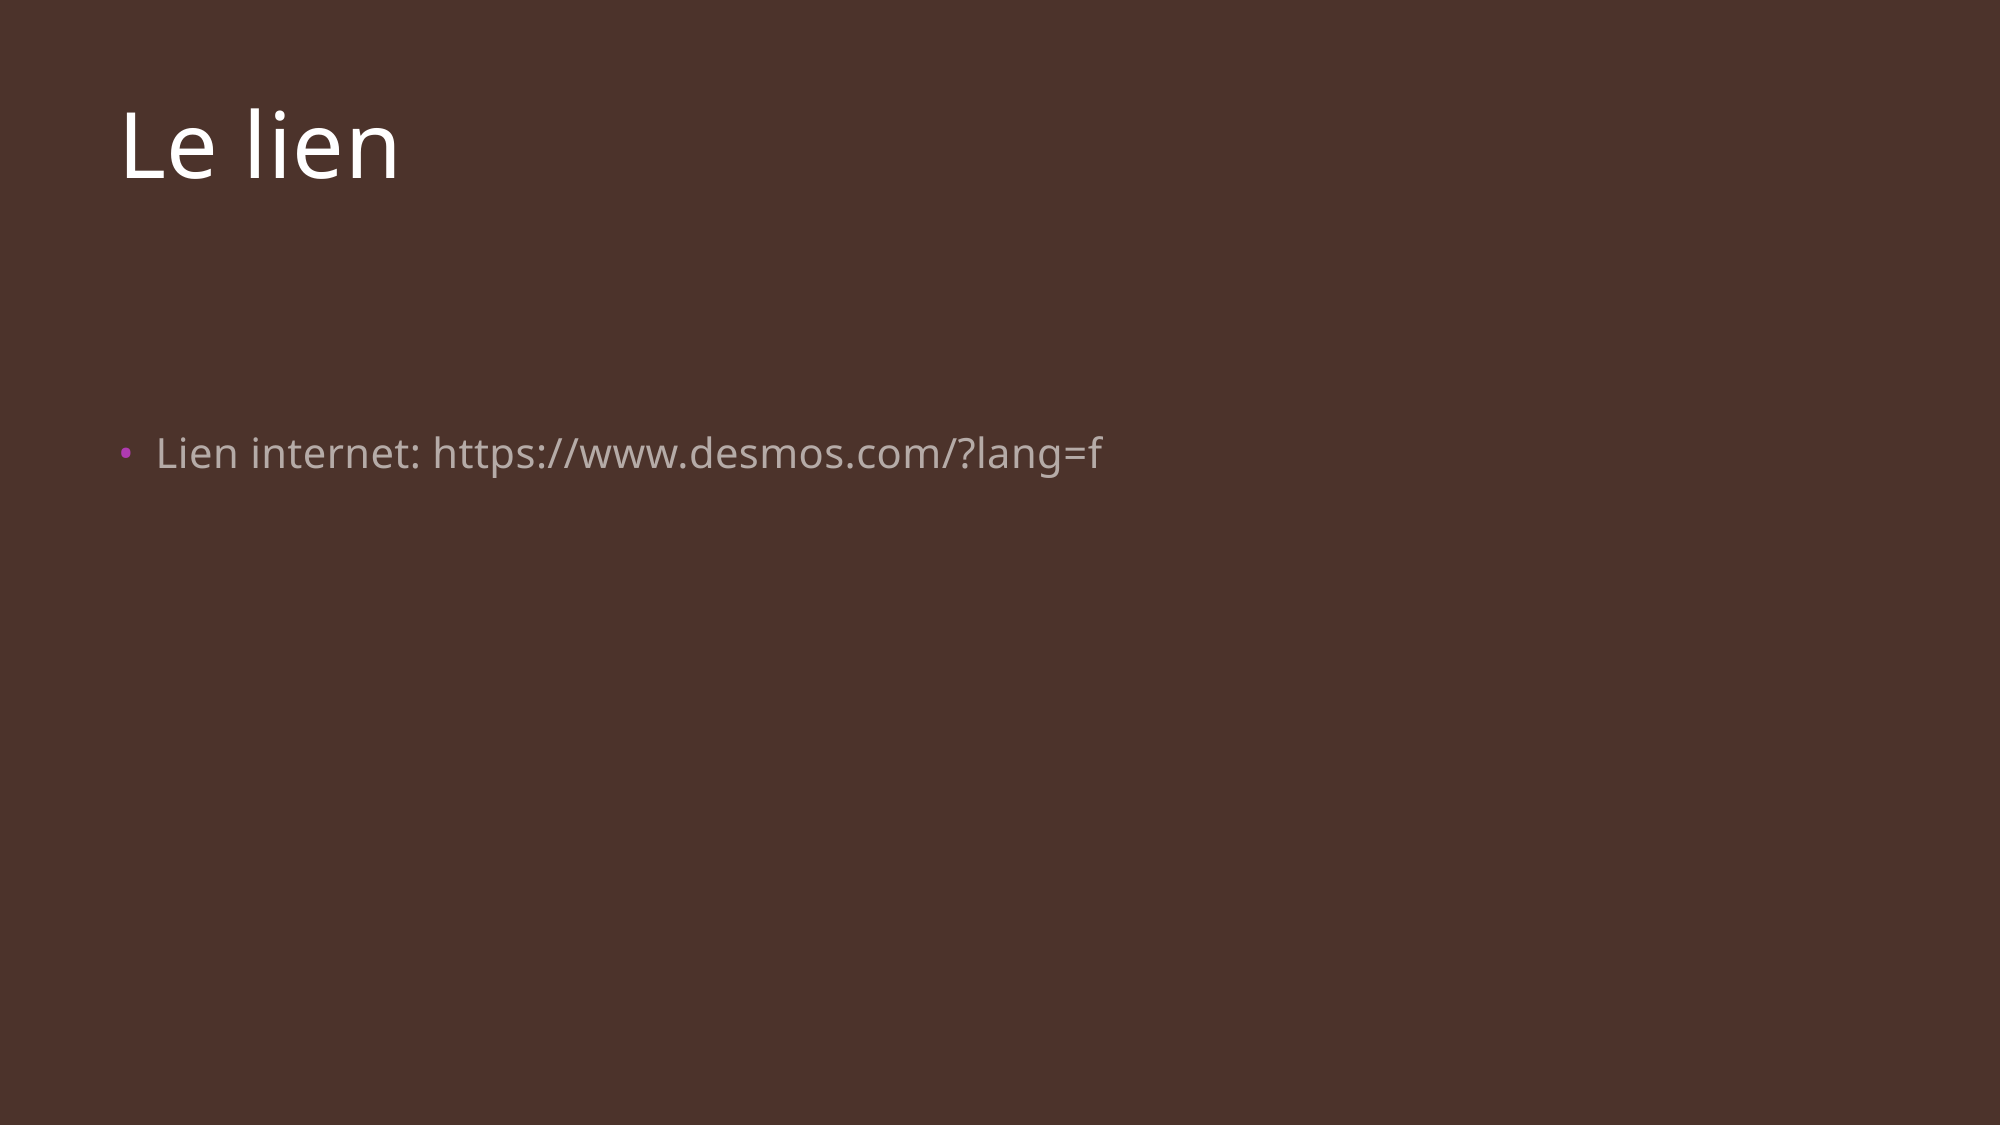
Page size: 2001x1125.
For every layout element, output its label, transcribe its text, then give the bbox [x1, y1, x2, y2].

title Le lien [118, 101, 1878, 344]
list Lien internet: https://www.desmos.com/?lang=fr [118, 416, 1878, 947]
